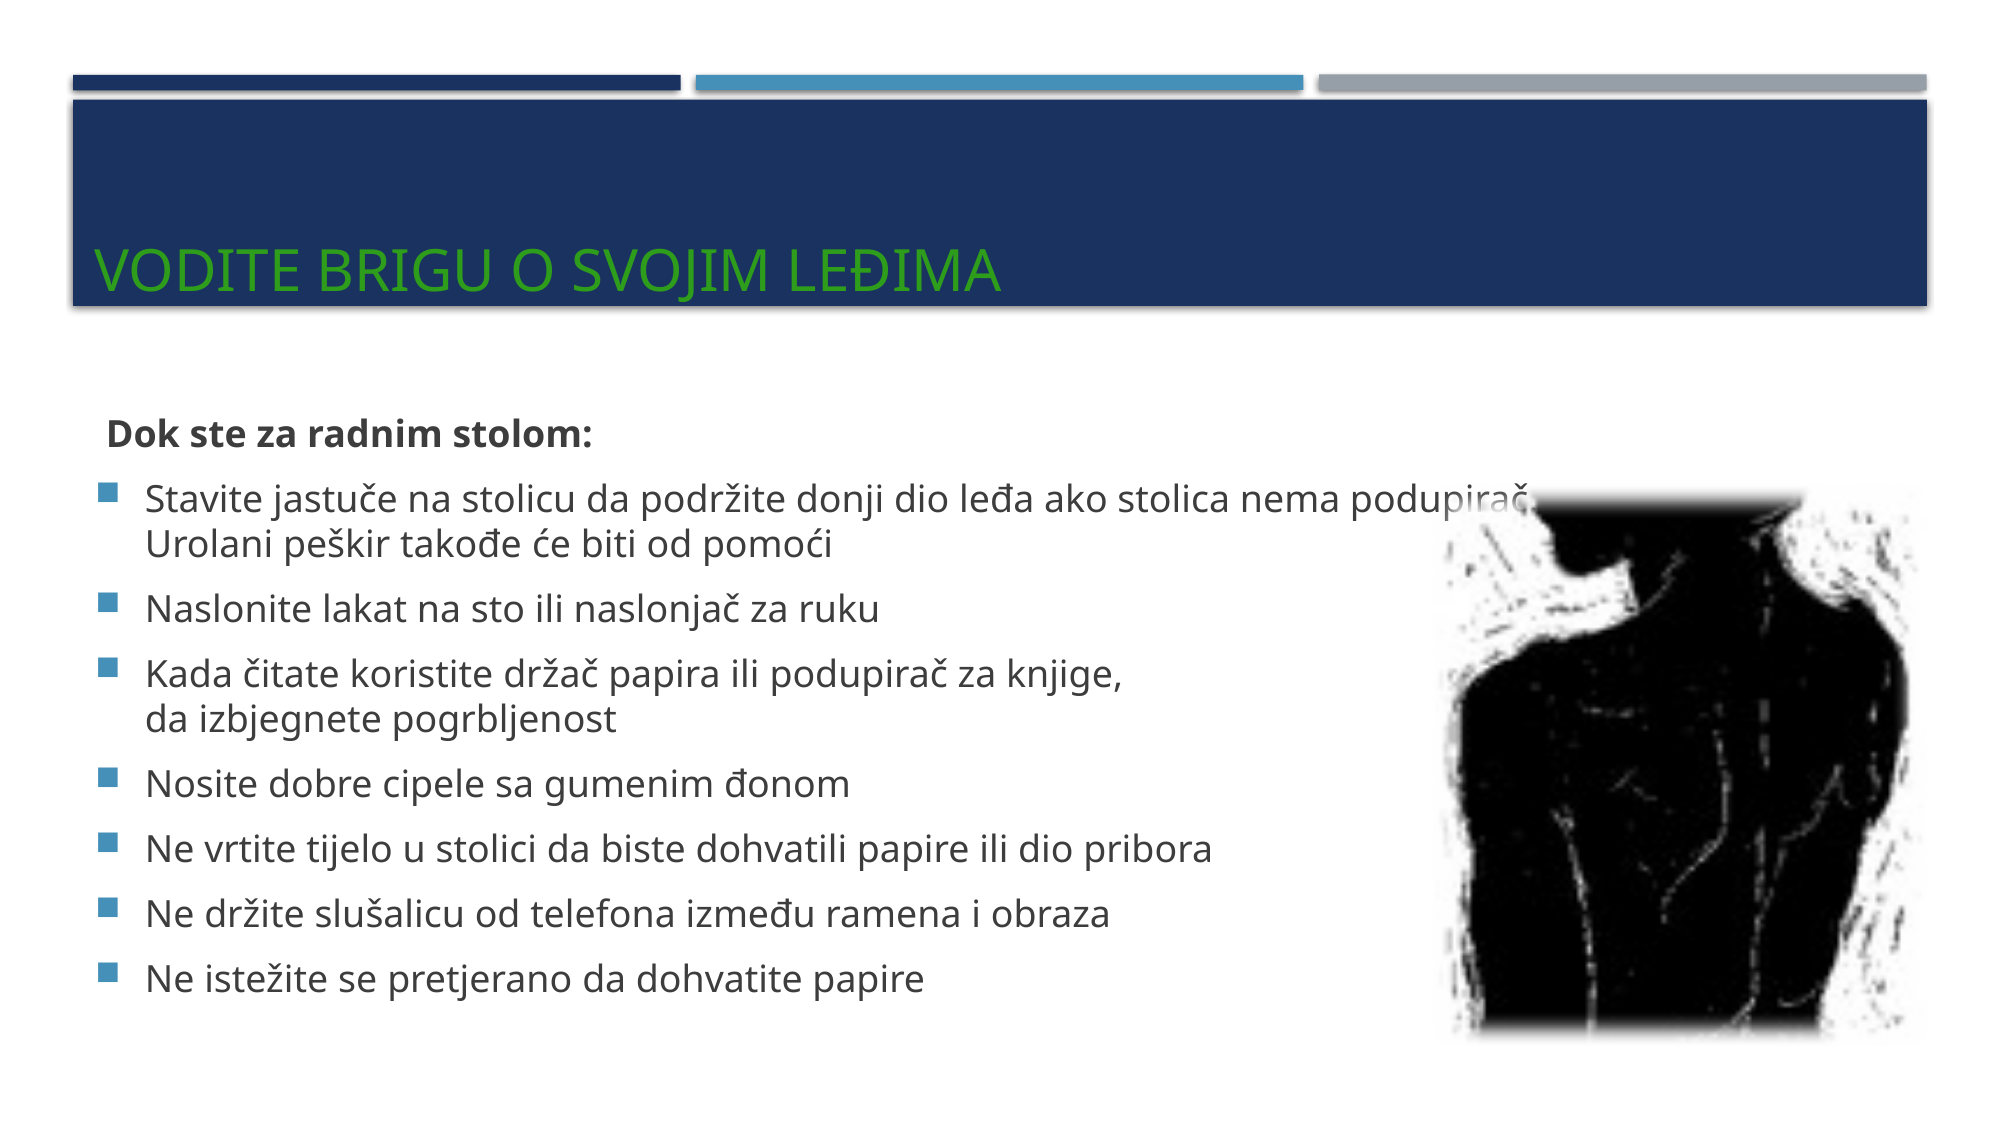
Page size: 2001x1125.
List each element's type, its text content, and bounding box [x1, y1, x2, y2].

title Vodite brigu o svojim leđima [79, 122, 1232, 311]
picture [1432, 483, 1928, 1046]
list Dok ste za radnim stolom: Stavite jastuče na stolicu da podržite donji dio leđa ako stolica nema podupirač. Urolani peškir takođe će biti od pomoći Naslonite lakat na sto ili naslonjač za ruku Kada čitate koristite držač papira ili podupirač za knjige, da izbjegnete pogrbljenost Nosite dobre cipele sa gumenim đonom Ne vrtite tijelo u stolici da biste dohvatili papire ili dio pribora Ne držite slušalicu od telefona između ramena i obraza Ne istežite se pretjerano da dohvatite papire [79, 350, 1927, 1125]
